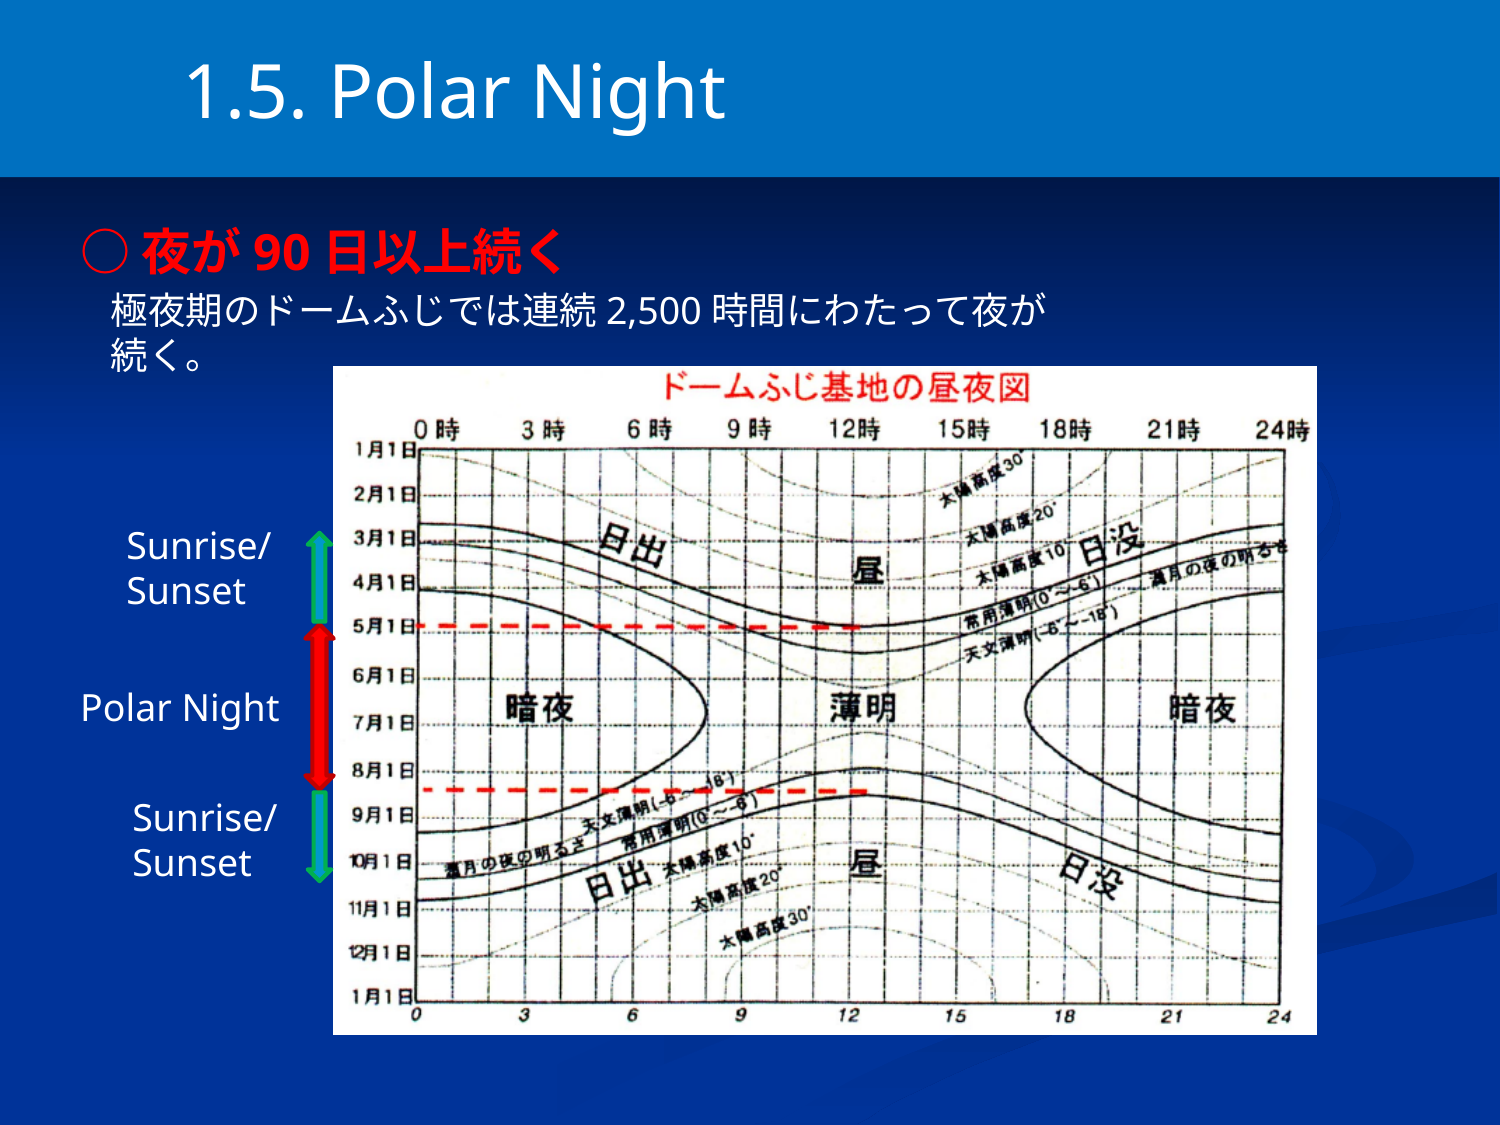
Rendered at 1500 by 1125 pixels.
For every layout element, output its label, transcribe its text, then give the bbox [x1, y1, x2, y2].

text_box Sunrise/ Sunset [111, 514, 287, 620]
text_box 極夜期のドームふじでは連続2,500時間にわたって夜が続く。 [95, 279, 1093, 384]
text_box [303, 624, 328, 790]
text_box [305, 530, 328, 624]
text_box Polar Night [65, 676, 295, 737]
text_box 1.5. Polar Night [0, 0, 1500, 179]
text_box ○夜が90日以上続く [65, 213, 588, 289]
text_box Sunrise/ Sunset [117, 786, 293, 892]
text_box [305, 790, 328, 884]
picture [333, 366, 1318, 1036]
